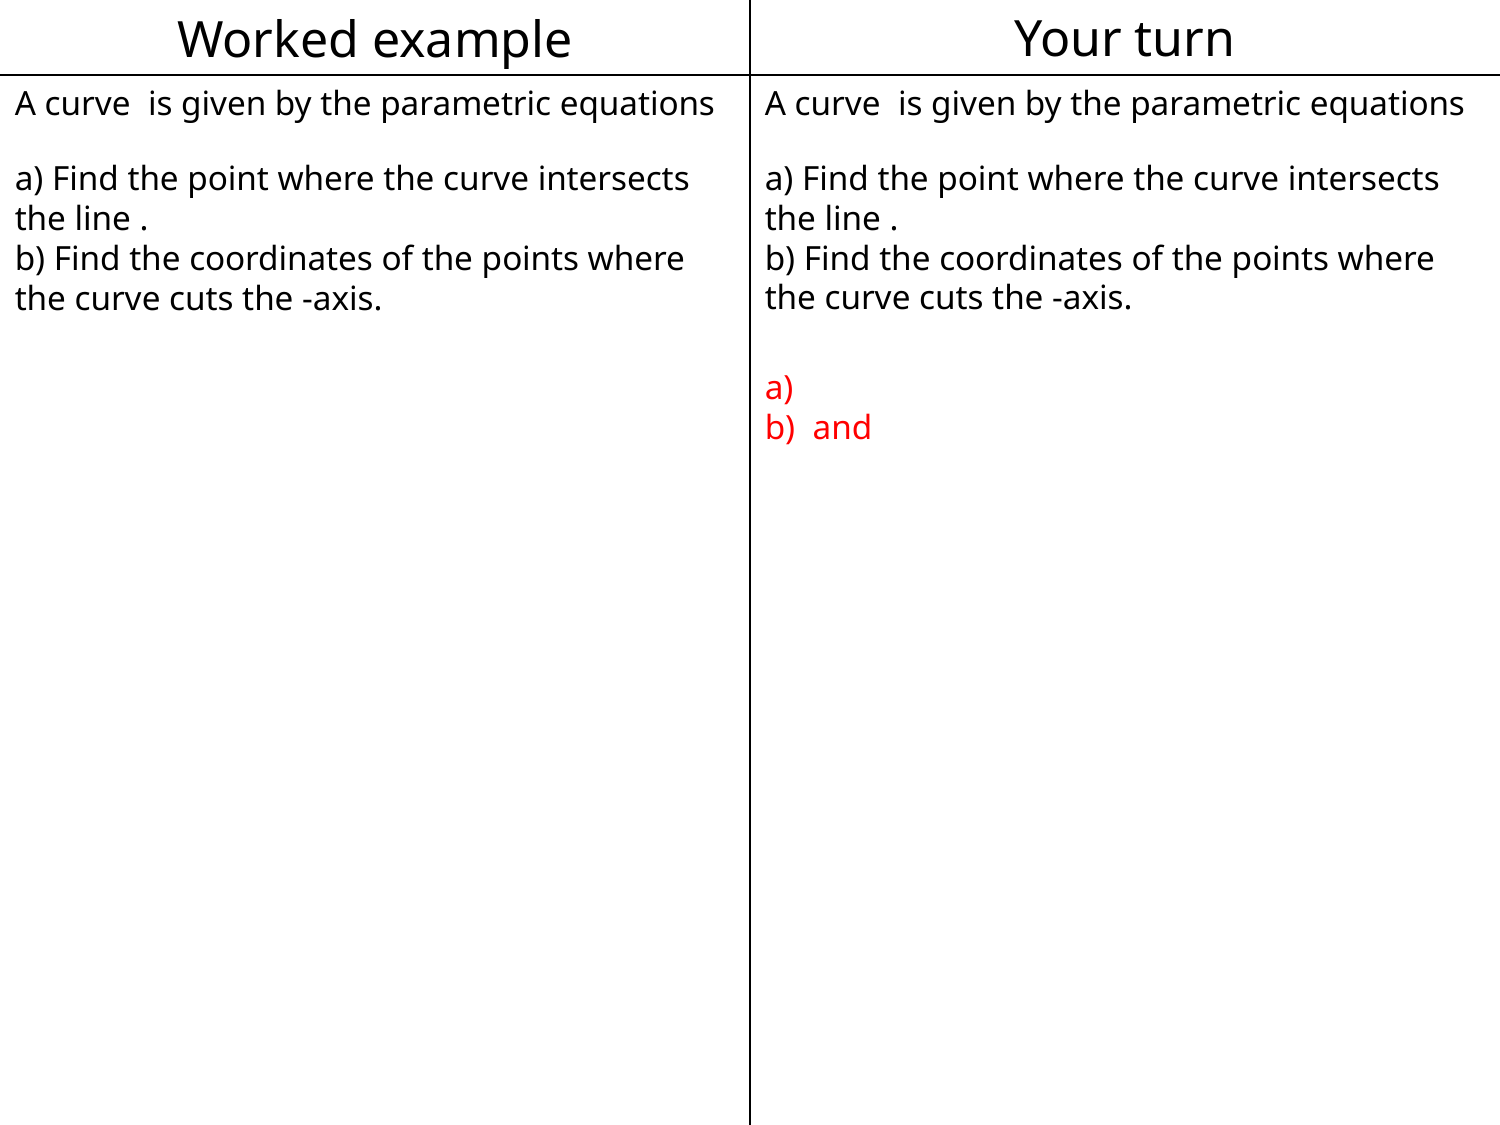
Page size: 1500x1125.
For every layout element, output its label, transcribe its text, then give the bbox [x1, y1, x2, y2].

text_box Worked example [0, 0, 749, 74]
text_box Your turn [751, 0, 1500, 74]
